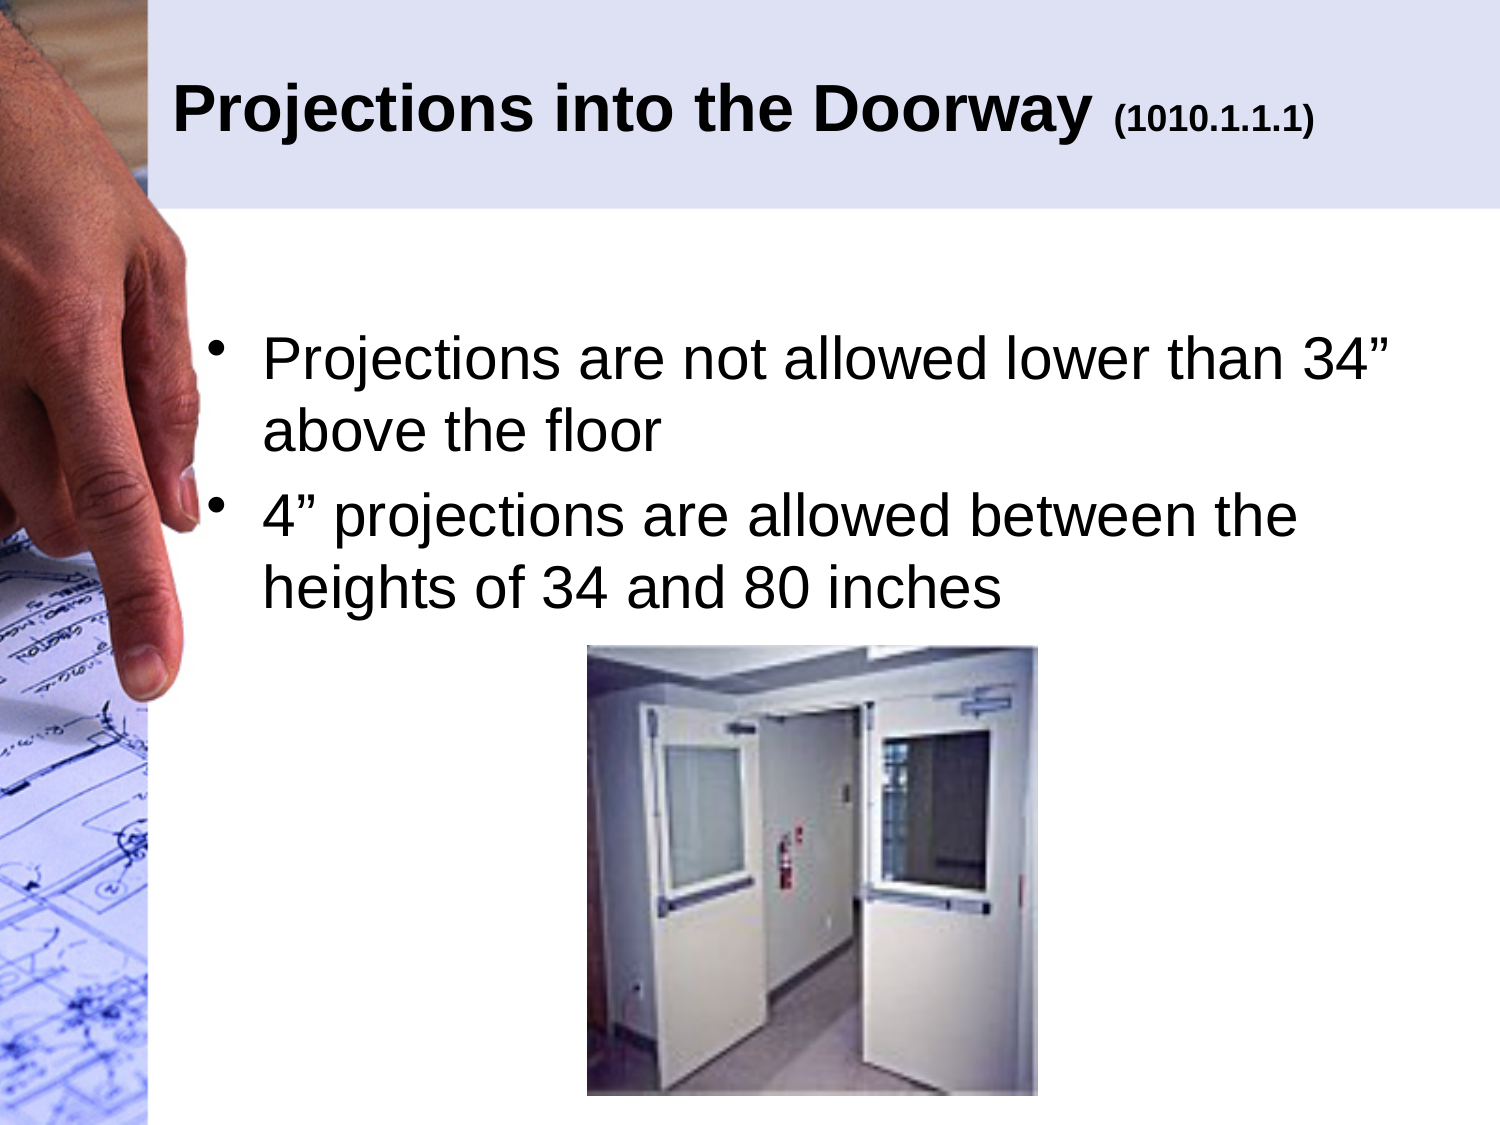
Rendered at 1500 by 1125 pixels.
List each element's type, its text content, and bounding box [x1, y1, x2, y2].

picture [0, 0, 1500, 1125]
title Projections into the Doorway (1010.1.1.1) [157, 11, 1476, 199]
list Projections are not allowed lower than 34” above the floor 4” projections are allowed between the heights of 34 and 80 inches [191, 311, 1476, 1028]
